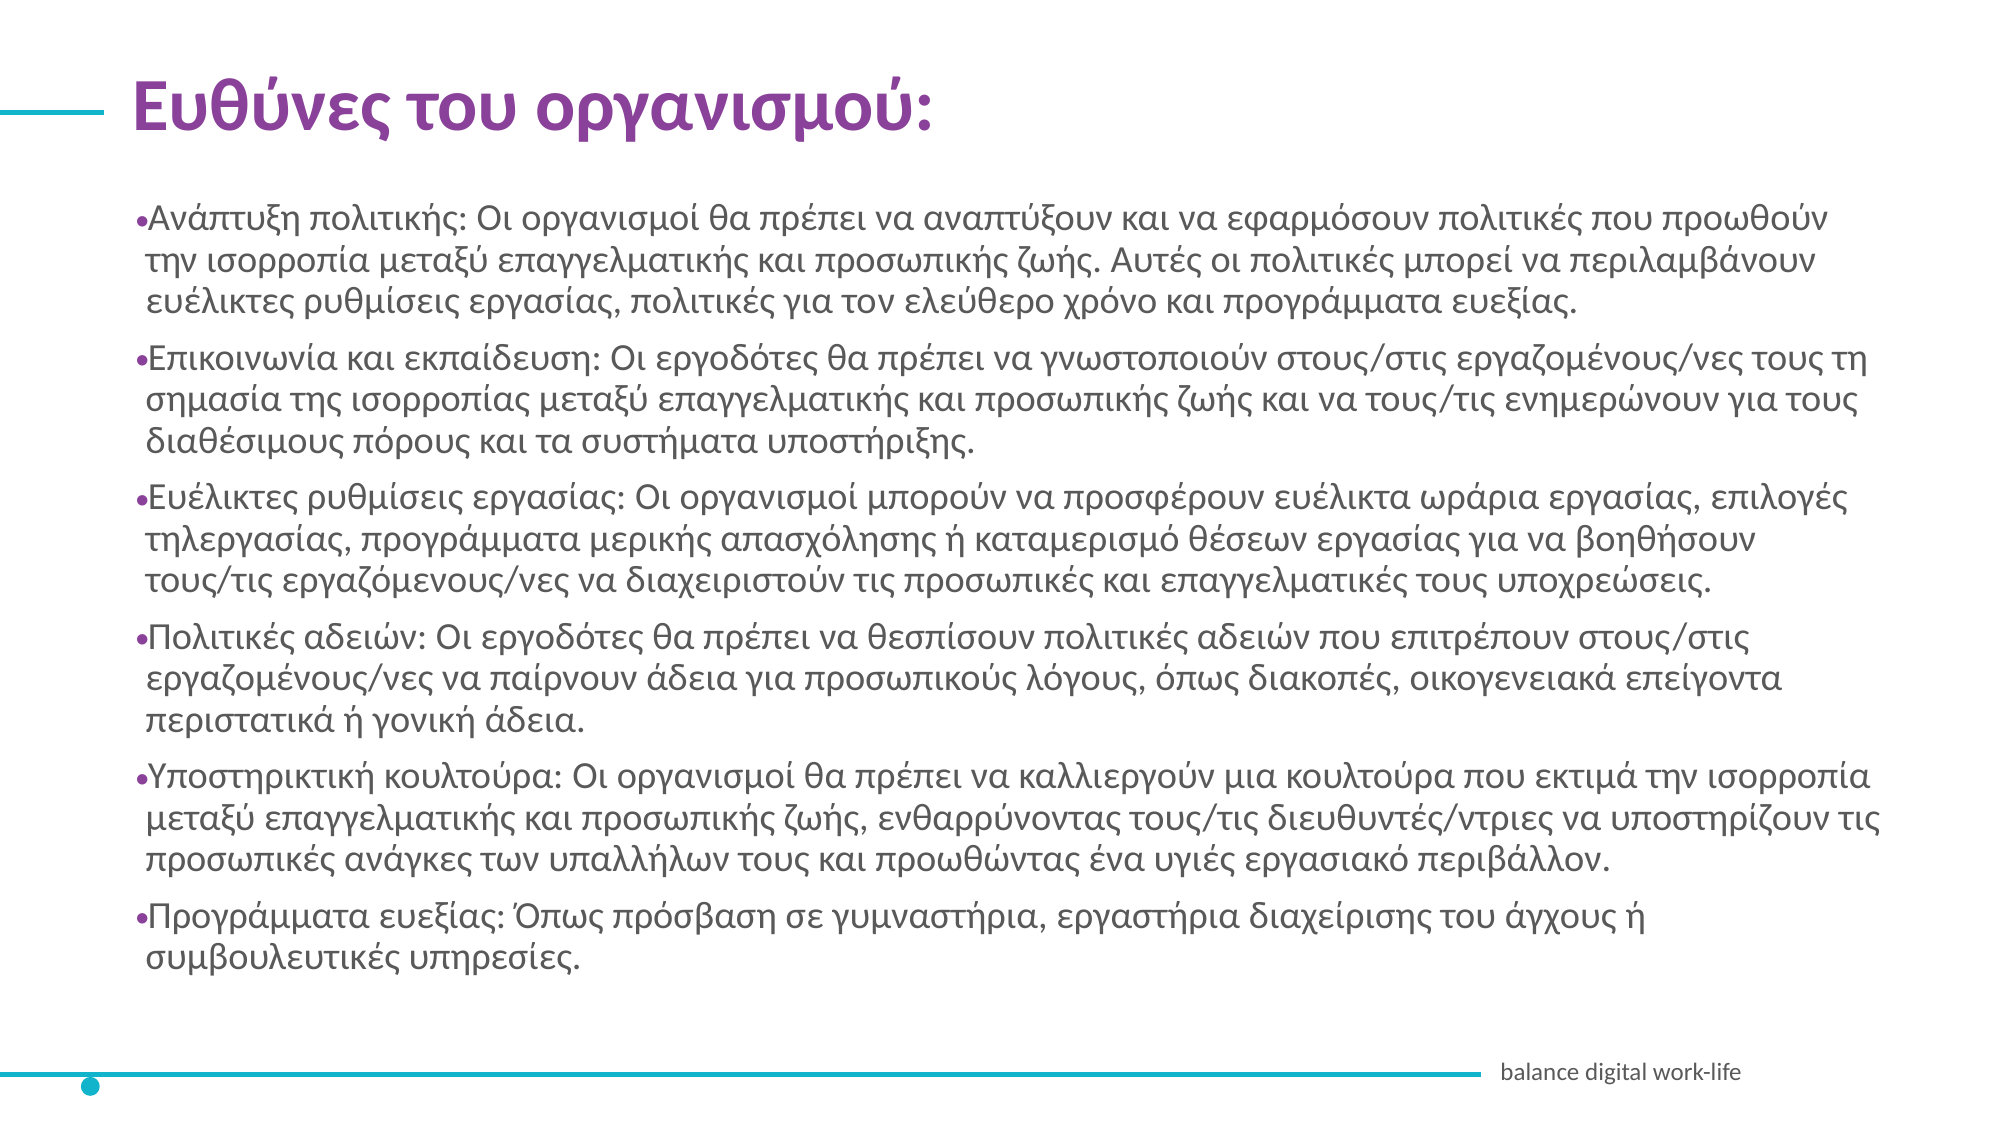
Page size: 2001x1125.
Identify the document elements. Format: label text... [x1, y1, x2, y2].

list Ευθύνες του οργανισμού: [117, 69, 1895, 165]
list Ανάπτυξη πολιτικής: Οι οργανισμοί θα πρέπει να αναπτύξουν και να εφαρμόσουν πολιτικές που προωθούν την ισορροπία μεταξύ επαγγελματικής και προσωπικής ζωής. Αυτές οι πολιτικές μπορεί να περιλαμβάνουν ευέλικτες ρυθμίσεις εργασίας, πολιτικές για τον ελεύθερο χρόνο και προγράμματα ευεξίας. Επικοινωνία και εκπαίδευση: Οι εργοδότες θα πρέπει να γνωστοποιούν στους/στις εργαζομένους/νες τους τη σημασία της ισορροπίας μεταξύ επαγγελματικής και προσωπικής ζωής και να τους/τις ενημερώνουν για τους διαθέσιμους πόρους και τα συστήματα υποστήριξης. Ευέλικτες ρυθμίσεις εργασίας: Οι οργανισμοί μπορούν να προσφέρουν ευέλικτα ωράρια εργασίας, επιλογές τηλεργασίας, προγράμματα μερικής απασχόλησης ή καταμερισμό θέσεων εργασίας για να βοηθήσουν τους/τις εργαζόμενους/νες να διαχειριστούν τις προσωπικές και επαγγελματικές τους υποχρεώσεις. Πολιτικές αδειών: Οι εργοδότες θα πρέπει να θεσπίσουν πολιτικές αδειών που επιτρέπουν στους/στις εργαζομένους/νες να παίρνουν άδεια για προσωπικούς λόγους, όπως διακοπές, οικογενειακά επείγοντα περιστατικά ή γονική άδεια. Υποστηρικτική κουλτούρα: Οι οργανισμοί θα πρέπει να καλλιεργούν μια κουλτούρα που εκτιμά την ισορροπία μεταξύ επαγγελματικής και προσωπικής ζωής, ενθαρρύνοντας τους/τις διευθυντές/ντριες να υποστηρίζουν τις προσωπικές ανάγκες των υπαλλήλων τους και προωθώντας ένα υγιές εργασιακό περιβάλλον. Προγράμματα ευεξίας: Όπως πρόσβαση σε γυμναστήρια, εργαστήρια διαχείρισης του άγχους ή συμβουλευτικές υπηρεσίες. [120, 191, 1898, 1044]
